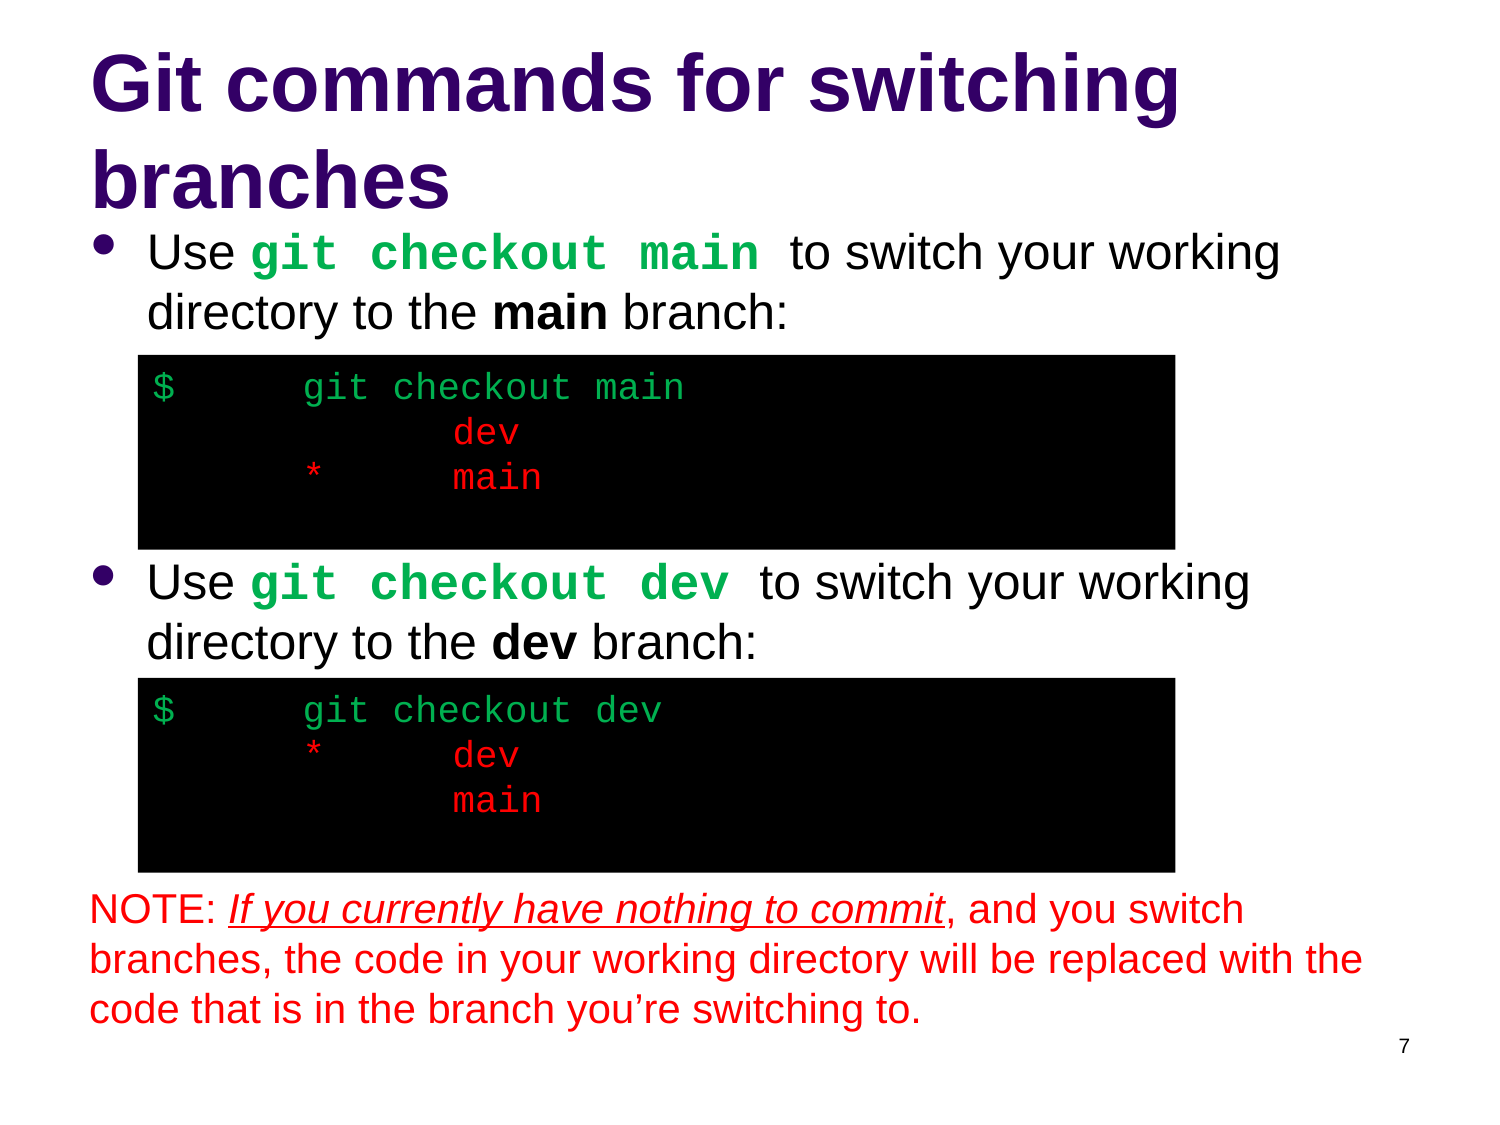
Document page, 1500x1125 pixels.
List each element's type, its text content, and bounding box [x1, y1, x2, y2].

slide_number 7 [1074, 1024, 1426, 1101]
text_box Use git checkout dev to switch your working directory to the dev branch: [75, 542, 1426, 673]
text_box NOTE: If you currently have nothing to commit, and you switch branches, the code in your working directory will be replaced with the code that is in the branch you’re switching to. [74, 874, 1425, 1006]
text_box $ git checkout dev * dev main [137, 677, 1176, 873]
title Git commands for switching branches [75, 20, 1313, 212]
text_box $ git checkout main dev * main [137, 354, 1176, 542]
list Use git checkout main to switch your working directory to the main branch: [75, 212, 1426, 343]
